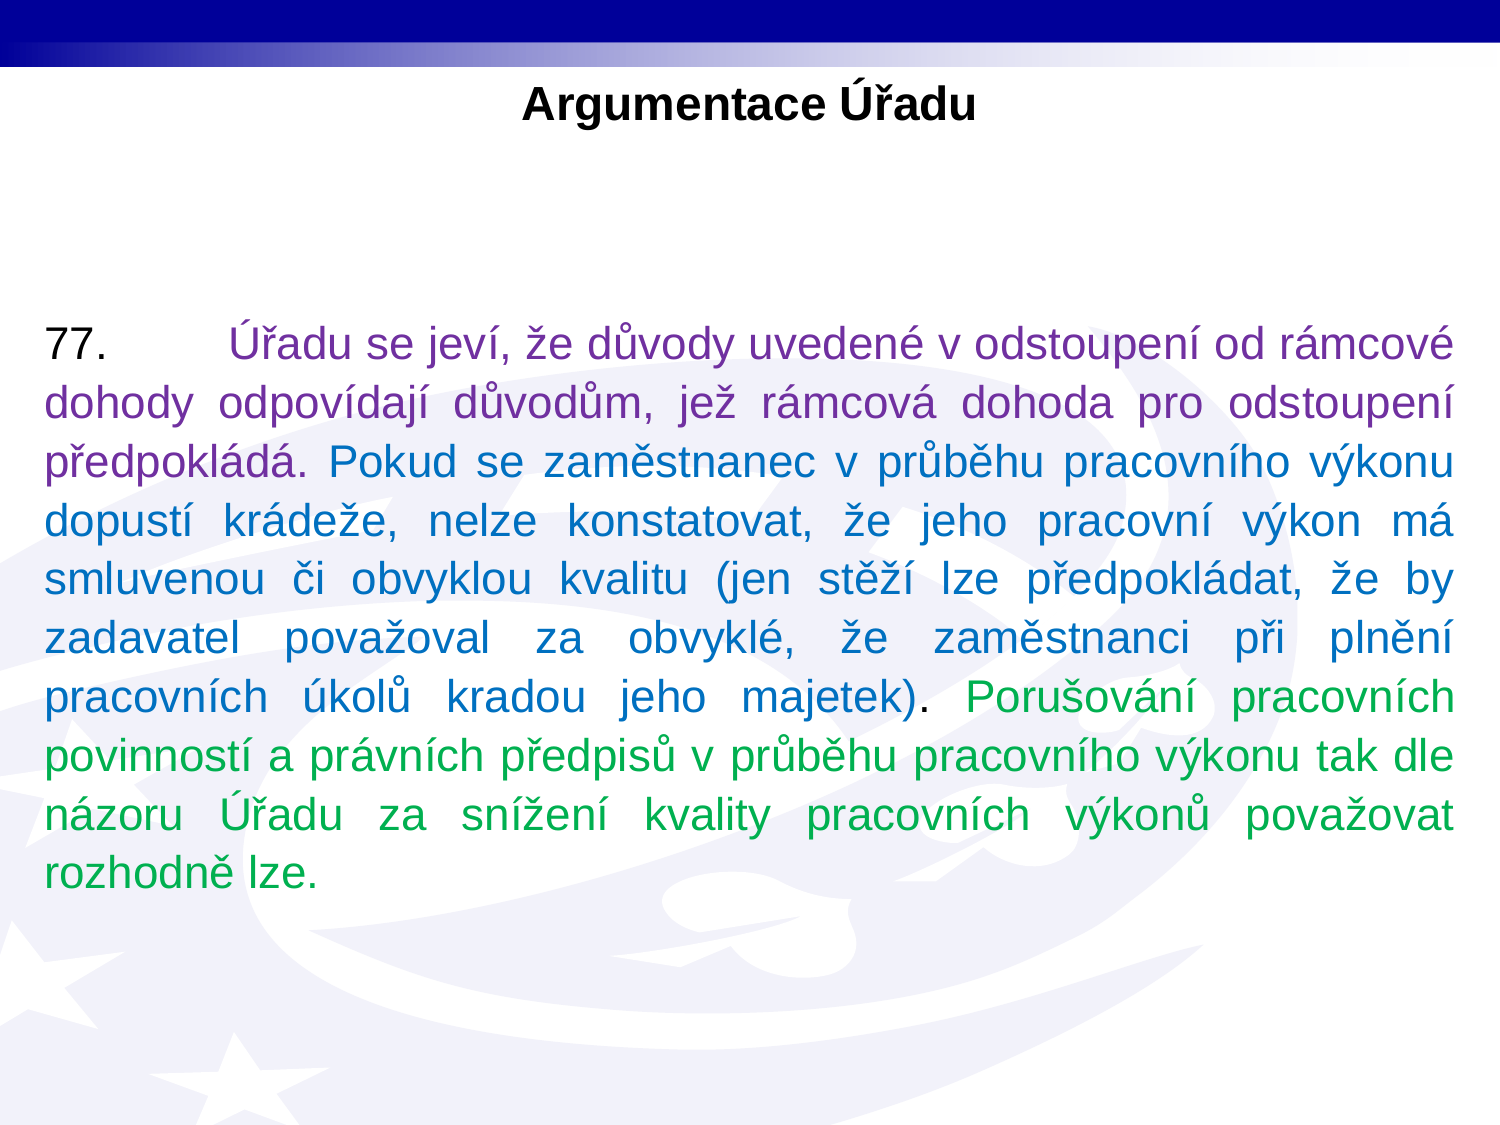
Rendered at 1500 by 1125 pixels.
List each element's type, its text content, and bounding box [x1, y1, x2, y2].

text_box Argumentace Úřadu [29, 66, 1471, 130]
text_box 77. Úřadu se jeví, že důvody uvedené v odstoupení od rámcové dohody odpovídají důvodům, jež rámcová dohoda pro odstoupení předpokládá. Pokud se zaměstnanec v průběhu pracovního výkonu dopustí krádeže, nelze konstatovat, že jeho pracovní výkon má smluvenou či obvyklou kvalitu (jen stěží lze předpokládat, že by zadavatel považoval za obvyklé, že zaměstnanci při plnění pracovních úkolů kradou jeho majetek). Porušování pracovních povinností a právních předpisů v průběhu pracovního výkonu tak dle názoru Úřadu za snížení kvality pracovních výkonů považovat rozhodně lze. [29, 302, 1471, 906]
